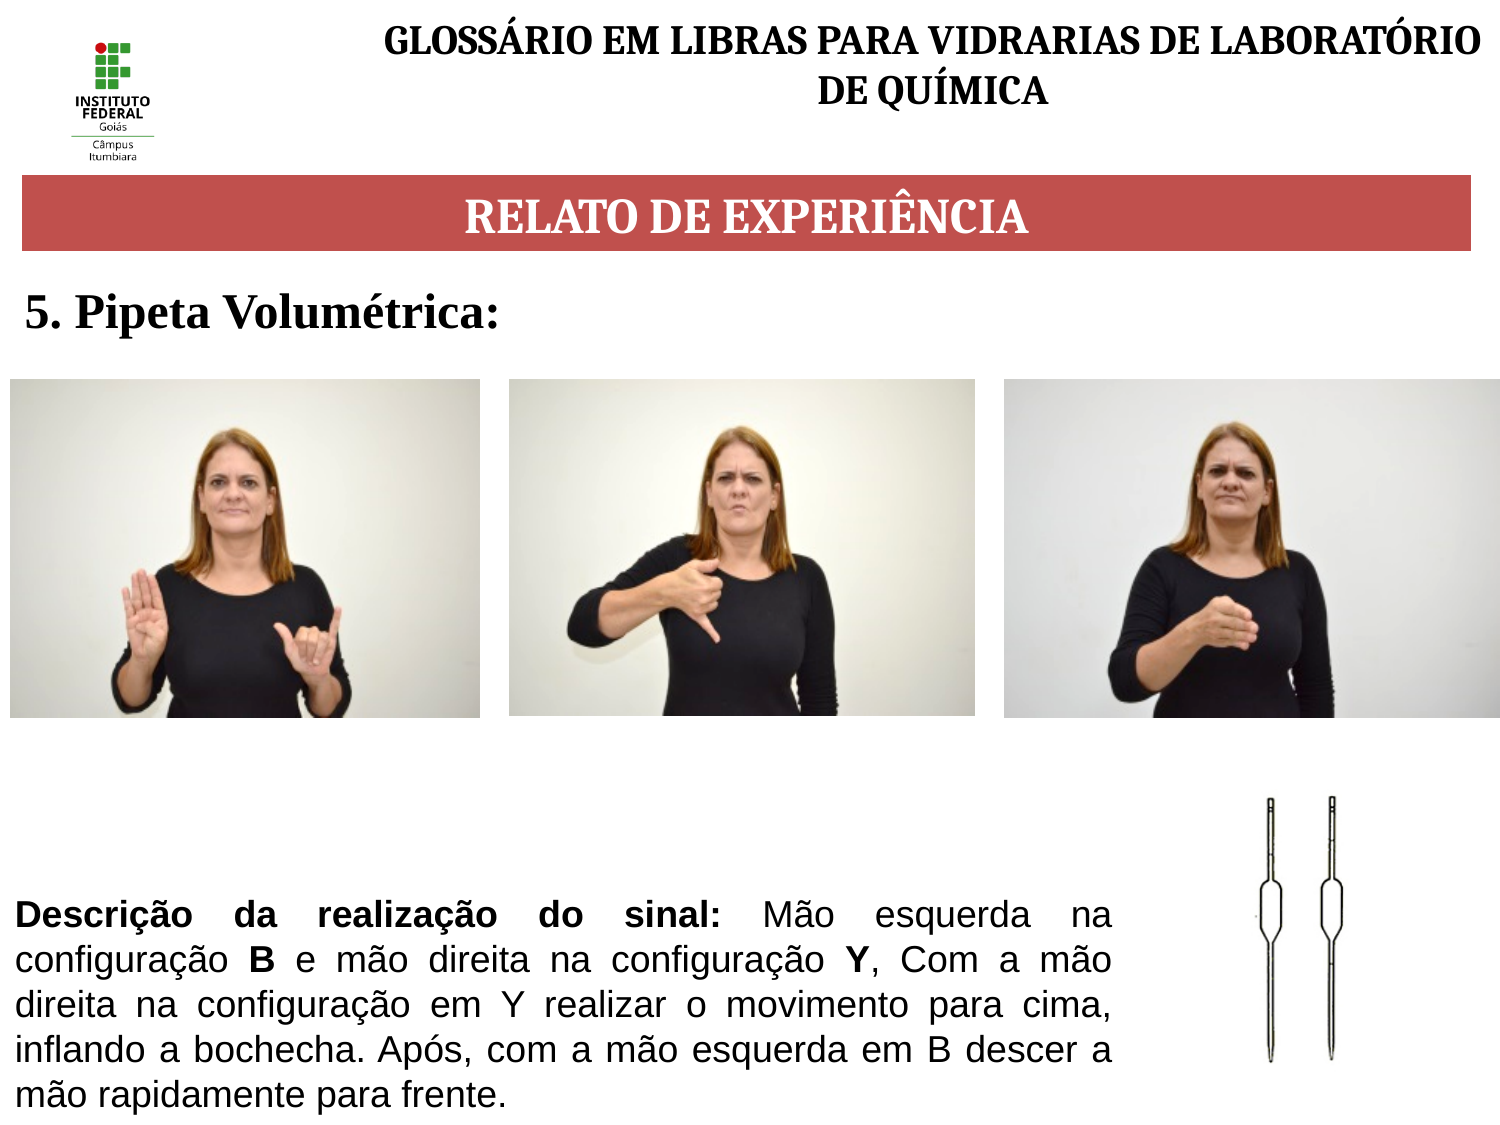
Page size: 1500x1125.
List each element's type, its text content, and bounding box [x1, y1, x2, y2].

picture [58, 25, 167, 179]
picture [1004, 379, 1500, 719]
picture [509, 379, 975, 717]
text_box Descrição da realização do sinal: Mão esquerda na configuração B e mão direita na configuração Y, Com a mão direita na configuração em Y realizar o movimento para cima, inflando a bochecha. Após, com a mão esquerda em B descer a mão rapidamente para frente. [0, 882, 1128, 1123]
picture [1145, 763, 1477, 1095]
text_box GLOSSÁRIO EM LIBRAS PARA VIDRARIAS DE LABORATÓRIO DE QUÍMICA [365, 10, 1500, 115]
text_box RELATO DE EXPERIÊNCIA [22, 175, 1471, 251]
picture [10, 379, 480, 719]
text_box 5. Pipeta Volumétrica: [9, 270, 702, 346]
